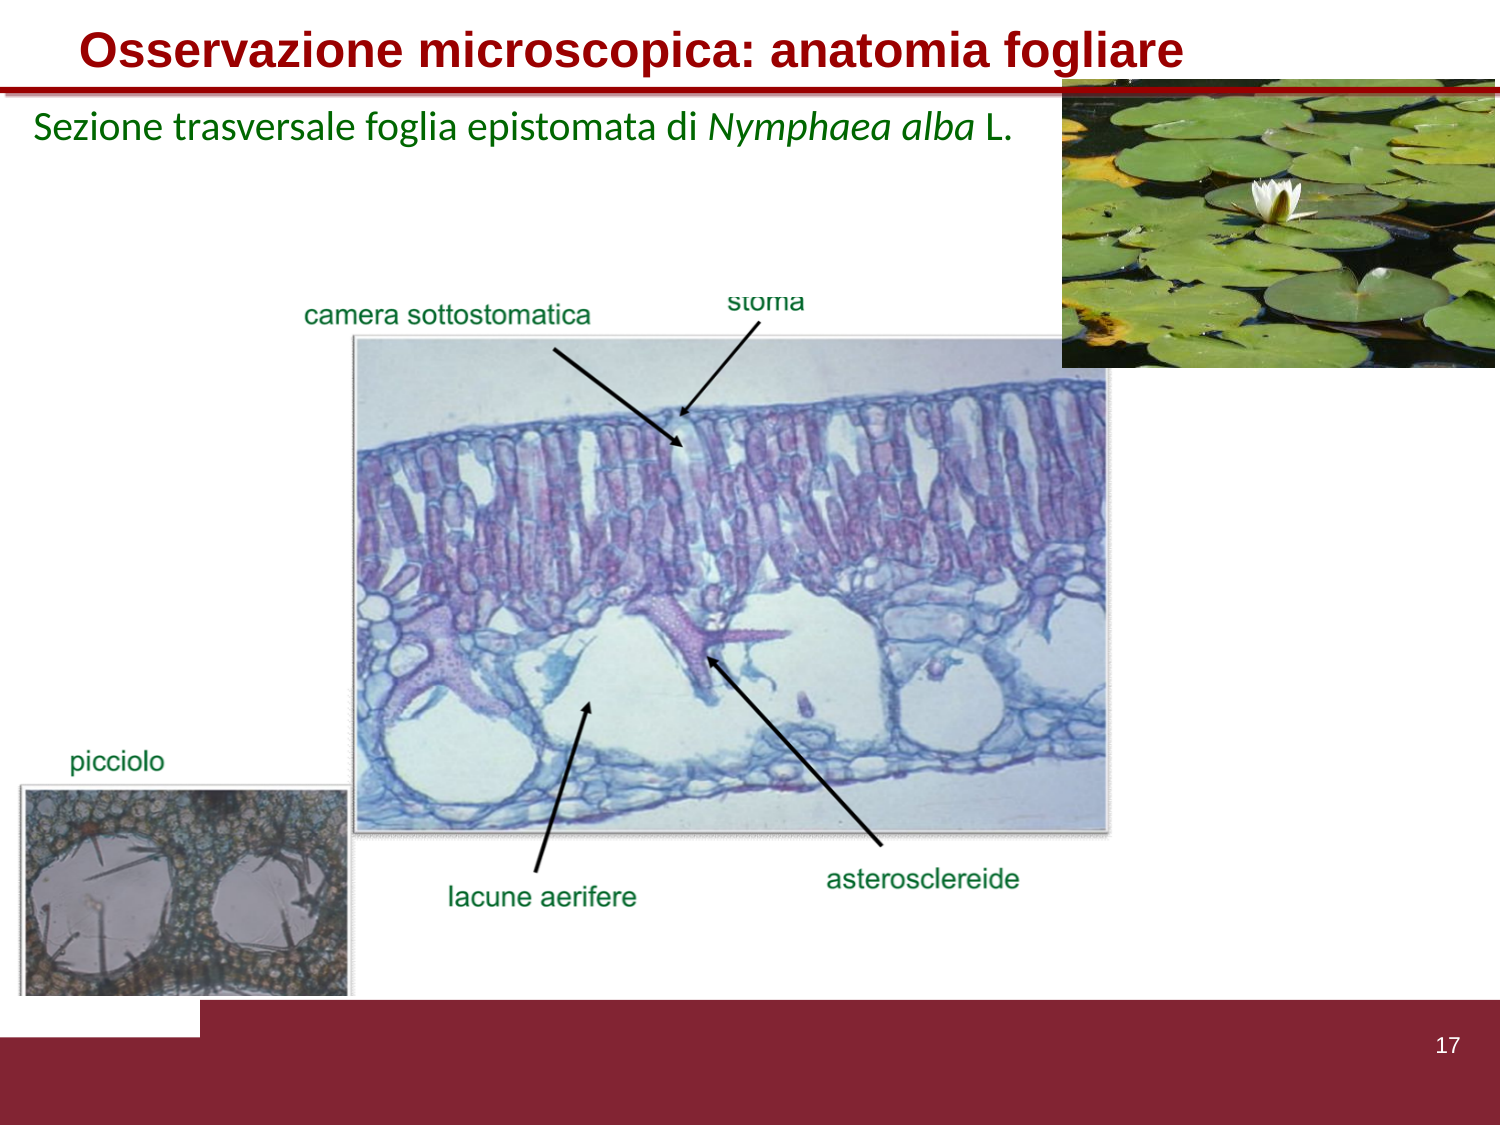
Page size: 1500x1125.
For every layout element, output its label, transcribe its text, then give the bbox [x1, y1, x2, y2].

text_box Sezione trasversale foglia epistomata di Nymphaea alba L. [18, 95, 1057, 157]
text_box Osservazione microscopica: anatomia fogliare [64, 14, 1201, 87]
text_box 17 [1163, 1023, 1476, 1099]
picture [5, 79, 1495, 996]
